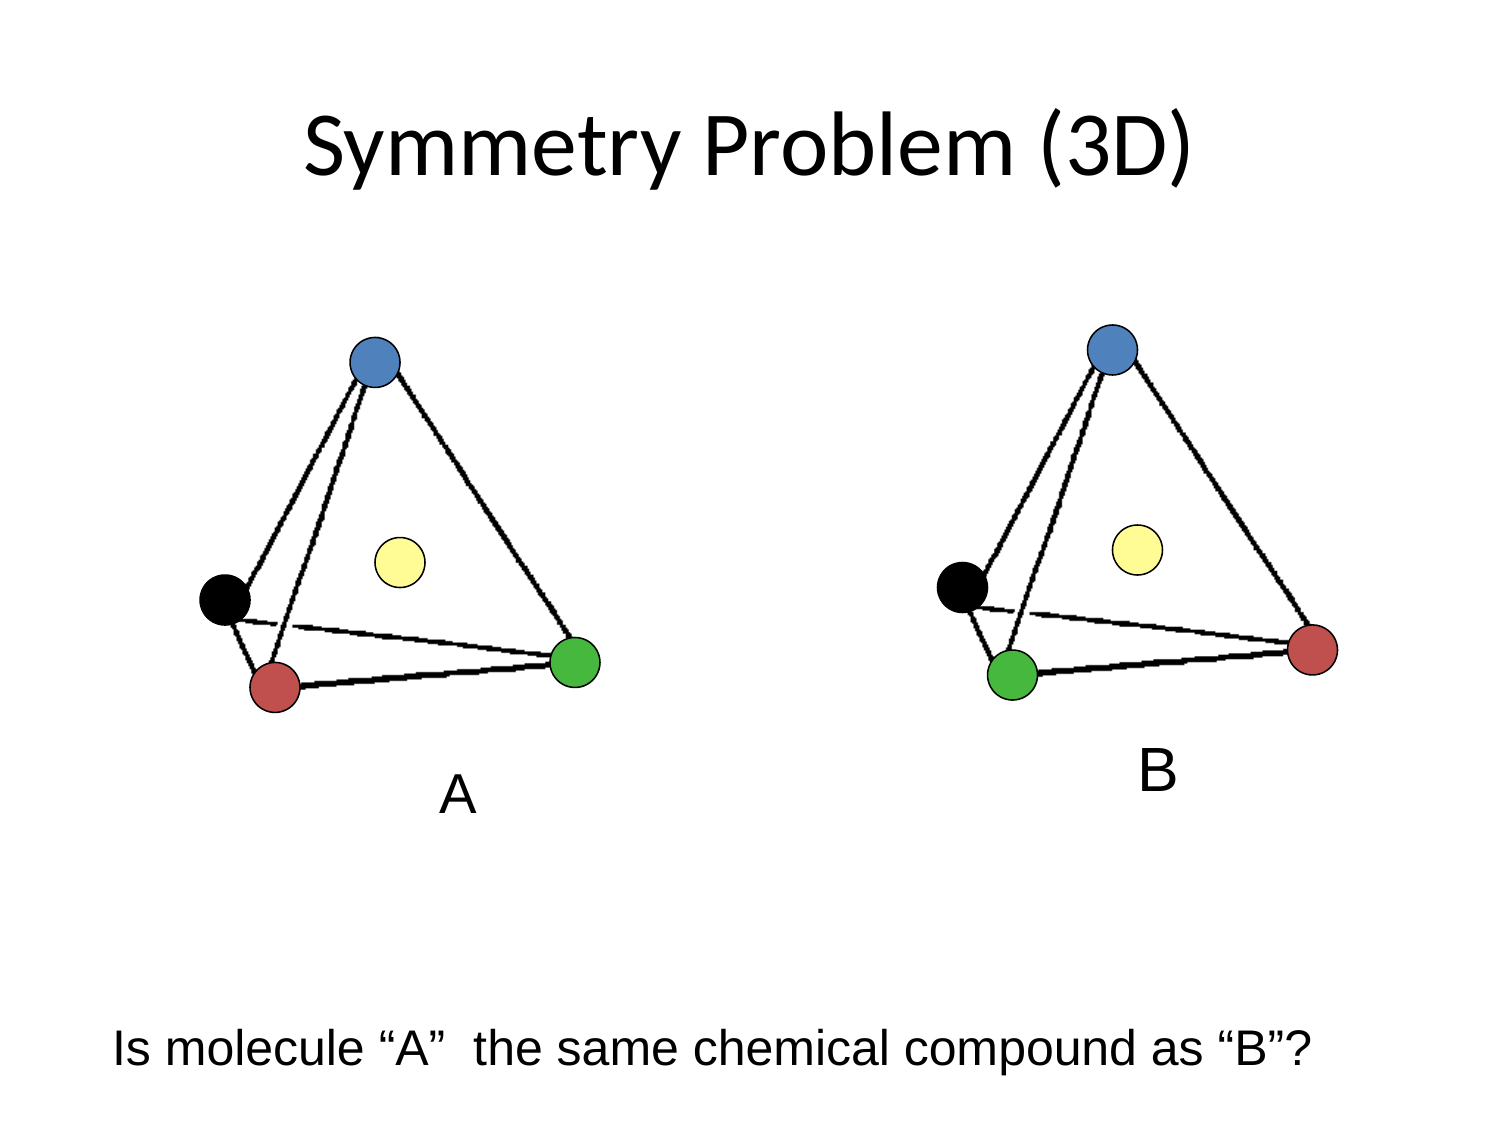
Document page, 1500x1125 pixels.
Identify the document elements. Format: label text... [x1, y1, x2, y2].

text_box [199, 324, 601, 721]
title Symmetry Problem (3D) [75, 45, 1425, 233]
text_box B [1122, 721, 1195, 811]
picture [962, 312, 1332, 709]
text_box A [424, 750, 456, 833]
text_box Is molecule “A” the same chemical compound as “B”? [97, 1007, 1342, 1083]
text_box [937, 563, 957, 612]
